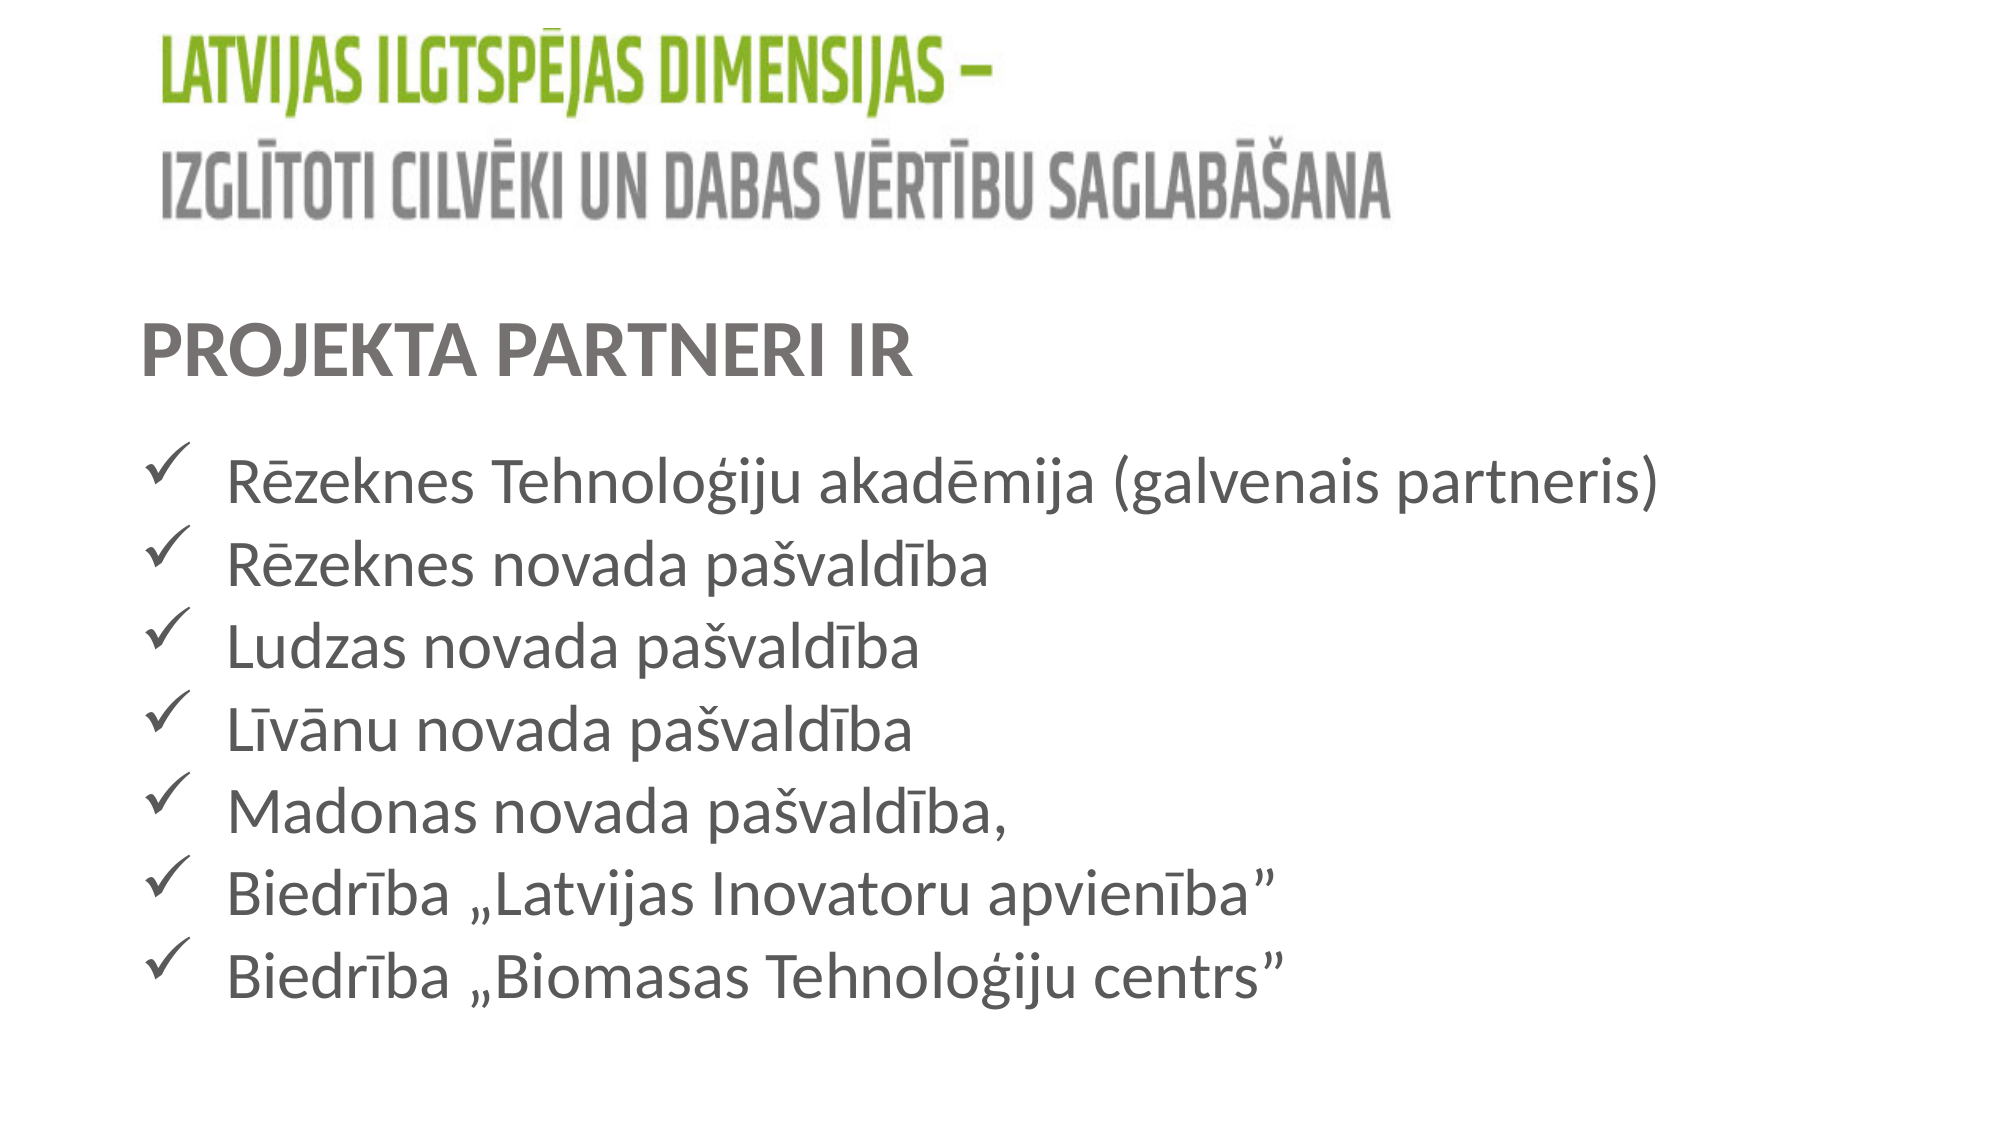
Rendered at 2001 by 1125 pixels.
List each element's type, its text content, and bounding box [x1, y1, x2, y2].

text_box [1213, 298, 2000, 1125]
picture [152, 28, 1419, 274]
list PROJEKTA PARTNERI IR Rēzeknes Tehnoloģiju akadēmija (galvenais partneris) Rēzeknes novada pašvaldība Ludzas novada pašvaldība Līvānu novada pašvaldība Madonas novada pašvaldība, Biedrība „Latvijas Inovatoru apvienība” Biedrība „Biomasas Tehnoloģiju centrs” [50, 298, 1213, 1106]
